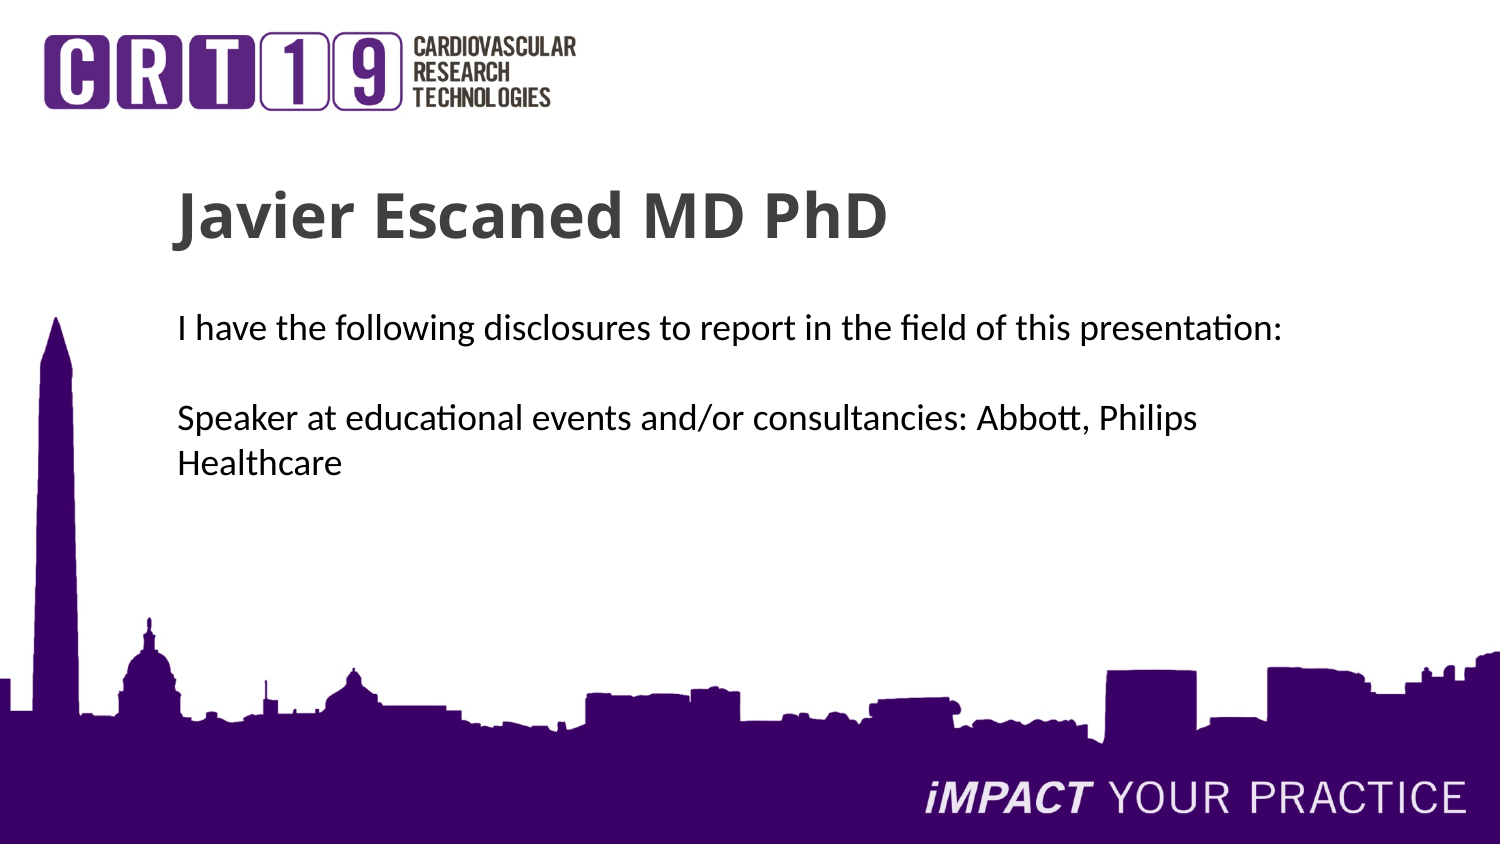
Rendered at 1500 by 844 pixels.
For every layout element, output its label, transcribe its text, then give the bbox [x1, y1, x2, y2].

list Javier Escaned MD PhD [162, 168, 1350, 250]
picture [0, 0, 1500, 844]
list Javier Escaned MD PhD [162, 536, 1350, 685]
text_box I have the following disclosures to report in the field of this presentation: Speaker at educational events and/or consultancies: Abbott, Philips Healthcare [162, 250, 1375, 536]
